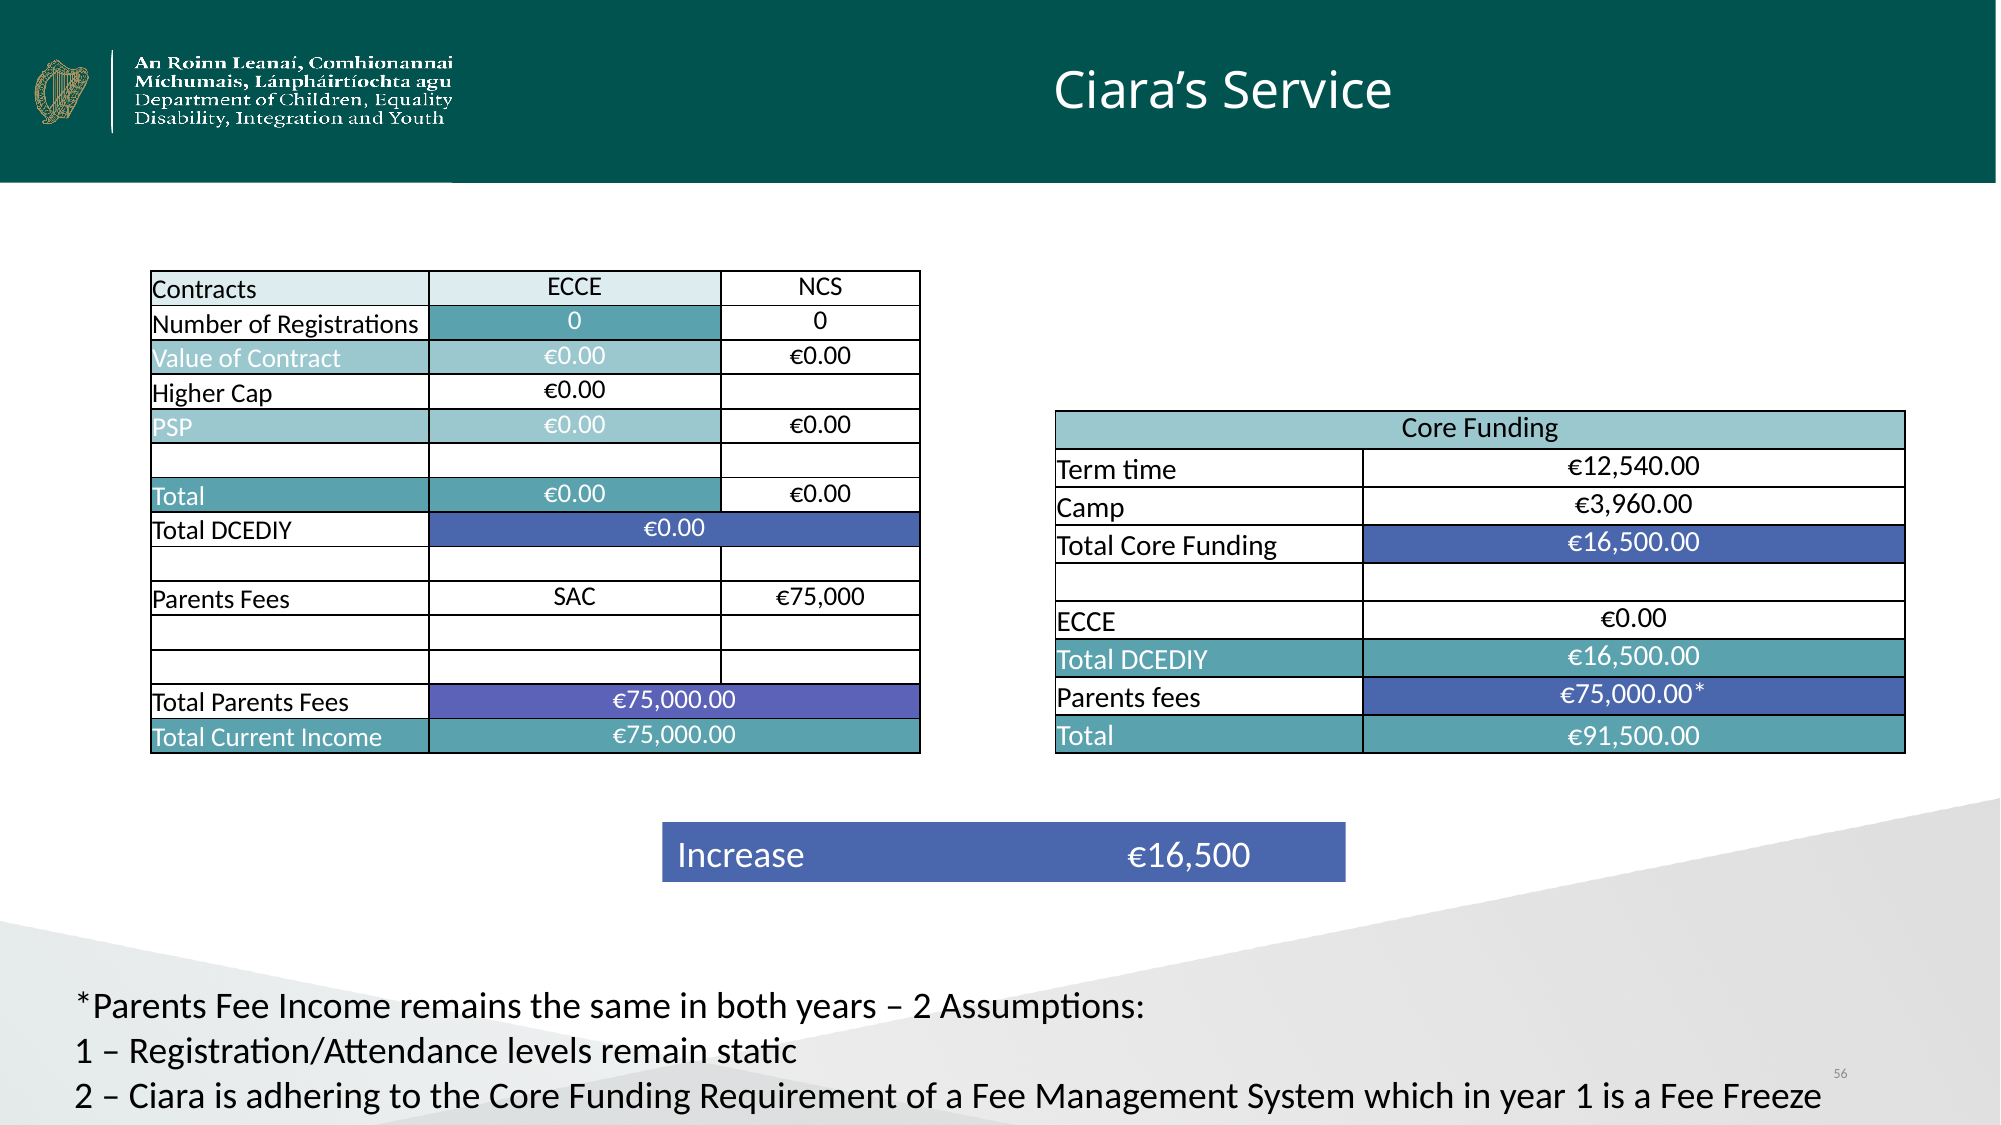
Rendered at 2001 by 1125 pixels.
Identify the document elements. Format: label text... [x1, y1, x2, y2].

picture [0, 795, 2001, 1125]
table_cell [722, 651, 919, 683]
table_cell Total DCEDIY [1056, 640, 1362, 676]
table_cell €3,960.00 [1364, 488, 1904, 524]
table_cell [1056, 564, 1362, 600]
table_cell €0.00 [430, 410, 720, 442]
table_cell [430, 616, 720, 649]
table_cell €75,000 [722, 582, 919, 614]
table_cell €75,000.00 [430, 719, 919, 752]
table_cell PSP [152, 410, 428, 442]
table_cell Camp [1056, 488, 1362, 524]
table_cell €0.00 [722, 478, 919, 511]
table_cell Parents fees [1056, 678, 1362, 714]
table_cell 0 [722, 306, 919, 339]
table_cell [152, 444, 428, 477]
table_cell Total Current Income [152, 719, 428, 752]
table_cell Number of Registrations [152, 306, 428, 339]
table_cell ECCE [1056, 602, 1362, 638]
text_box *Parents Fee Income remains the same in both years – 2 Assumptions: 1 – Registration/Attendance levels remain static 2 – Ciara is adhering to the Core Funding Requirement of a Fee Management System which in year 1 is a Fee Freeze [59, 973, 1905, 1124]
table_cell [152, 547, 428, 580]
table_cell Value of Contract [152, 341, 428, 373]
table_cell [430, 651, 720, 683]
table_cell [152, 651, 428, 683]
text_box Increase €16,500 [662, 822, 1346, 882]
table_cell €75,000.00* [1364, 678, 1904, 714]
table_cell €0.00 [430, 478, 720, 511]
table_cell Term time [1056, 450, 1362, 486]
table_header NCS [722, 272, 919, 305]
table_cell [722, 375, 919, 408]
table_cell €0.00 [430, 341, 720, 373]
table_cell [722, 444, 919, 477]
title Ciara’s Service [451, 0, 1996, 183]
table_header Contracts [152, 272, 428, 305]
table_cell €0.00 [1364, 602, 1904, 638]
table_cell €0.00 [722, 341, 919, 373]
table_cell Total [152, 478, 428, 511]
table_cell Total Core Funding [1056, 526, 1362, 562]
table_cell [722, 616, 919, 649]
table_cell [430, 547, 720, 580]
table_cell €0.00 [722, 410, 919, 442]
table_cell €16,500.00 [1364, 640, 1904, 676]
table_cell Total DCEDIY [152, 513, 428, 546]
table_cell [430, 444, 720, 477]
table_cell Parents Fees [152, 582, 428, 614]
table_cell €75,000.00 [430, 685, 919, 718]
table_cell Higher Cap [152, 375, 428, 408]
table_cell SAC [430, 582, 720, 614]
picture [0, 30, 451, 153]
table_header Core Funding [1056, 412, 1904, 448]
table_cell €91,500.00 [1364, 716, 1904, 752]
table_cell Total Parents Fees [152, 685, 428, 718]
table_cell [1364, 564, 1904, 600]
table_cell €12,540.00 [1364, 450, 1904, 486]
table_cell [152, 616, 428, 649]
table_cell 0 [430, 306, 720, 339]
table_header ECCE [430, 272, 720, 305]
table_cell €0.00 [430, 375, 720, 408]
table_cell [722, 547, 919, 580]
table_cell €0.00 [430, 513, 919, 546]
table_cell €16,500.00 [1364, 526, 1904, 562]
table_cell Total [1056, 716, 1362, 752]
